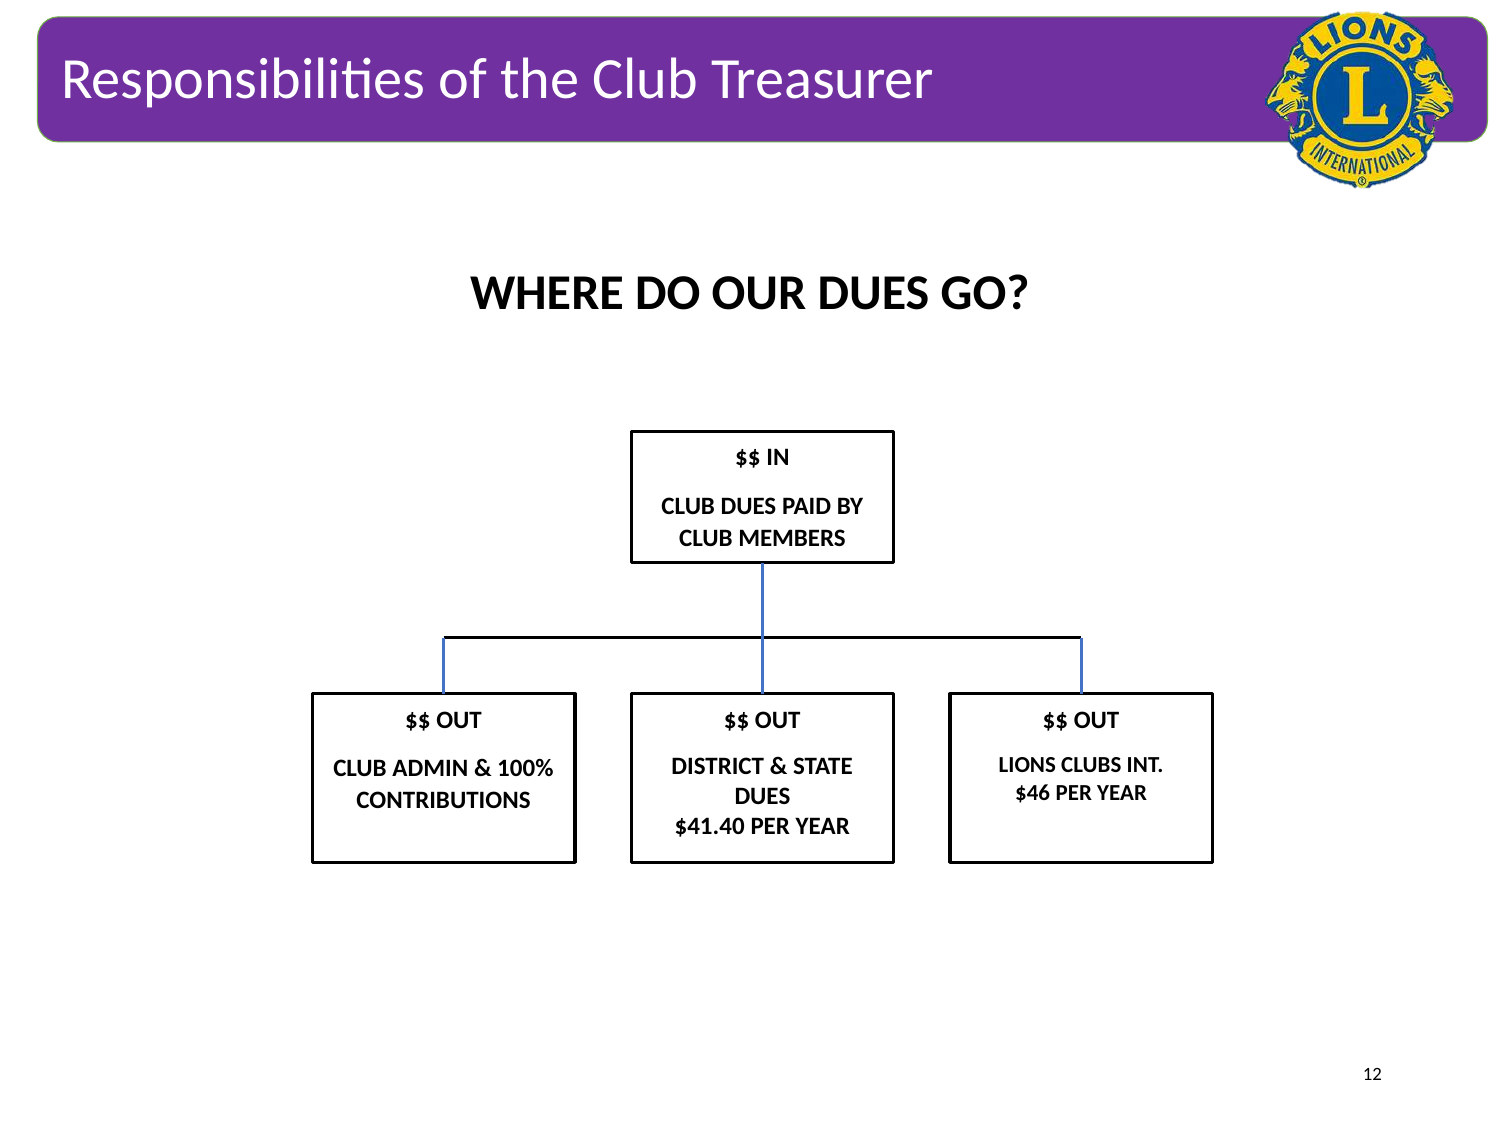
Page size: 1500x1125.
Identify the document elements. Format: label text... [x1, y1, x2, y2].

picture [1265, 11, 1458, 189]
text_box $$ OUT DISTRICT & STATE DUES $41.40 PER YEAR [631, 693, 894, 863]
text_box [1458, 16, 1488, 142]
slide_number 12 [1059, 1042, 1397, 1103]
text_box $$ OUT LIONS CLUBS INT. $46 PER YEAR [950, 693, 1213, 863]
text_box $$ IN CLUB DUES PAID BY CLUB MEMBERS [631, 431, 894, 563]
text_box $$ OUT CLUB ADMIN & 100% CONTRIBUTIONS [312, 693, 575, 863]
text_box WHERE DO OUR DUES GO? [455, 251, 1045, 327]
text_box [37, 16, 1265, 142]
